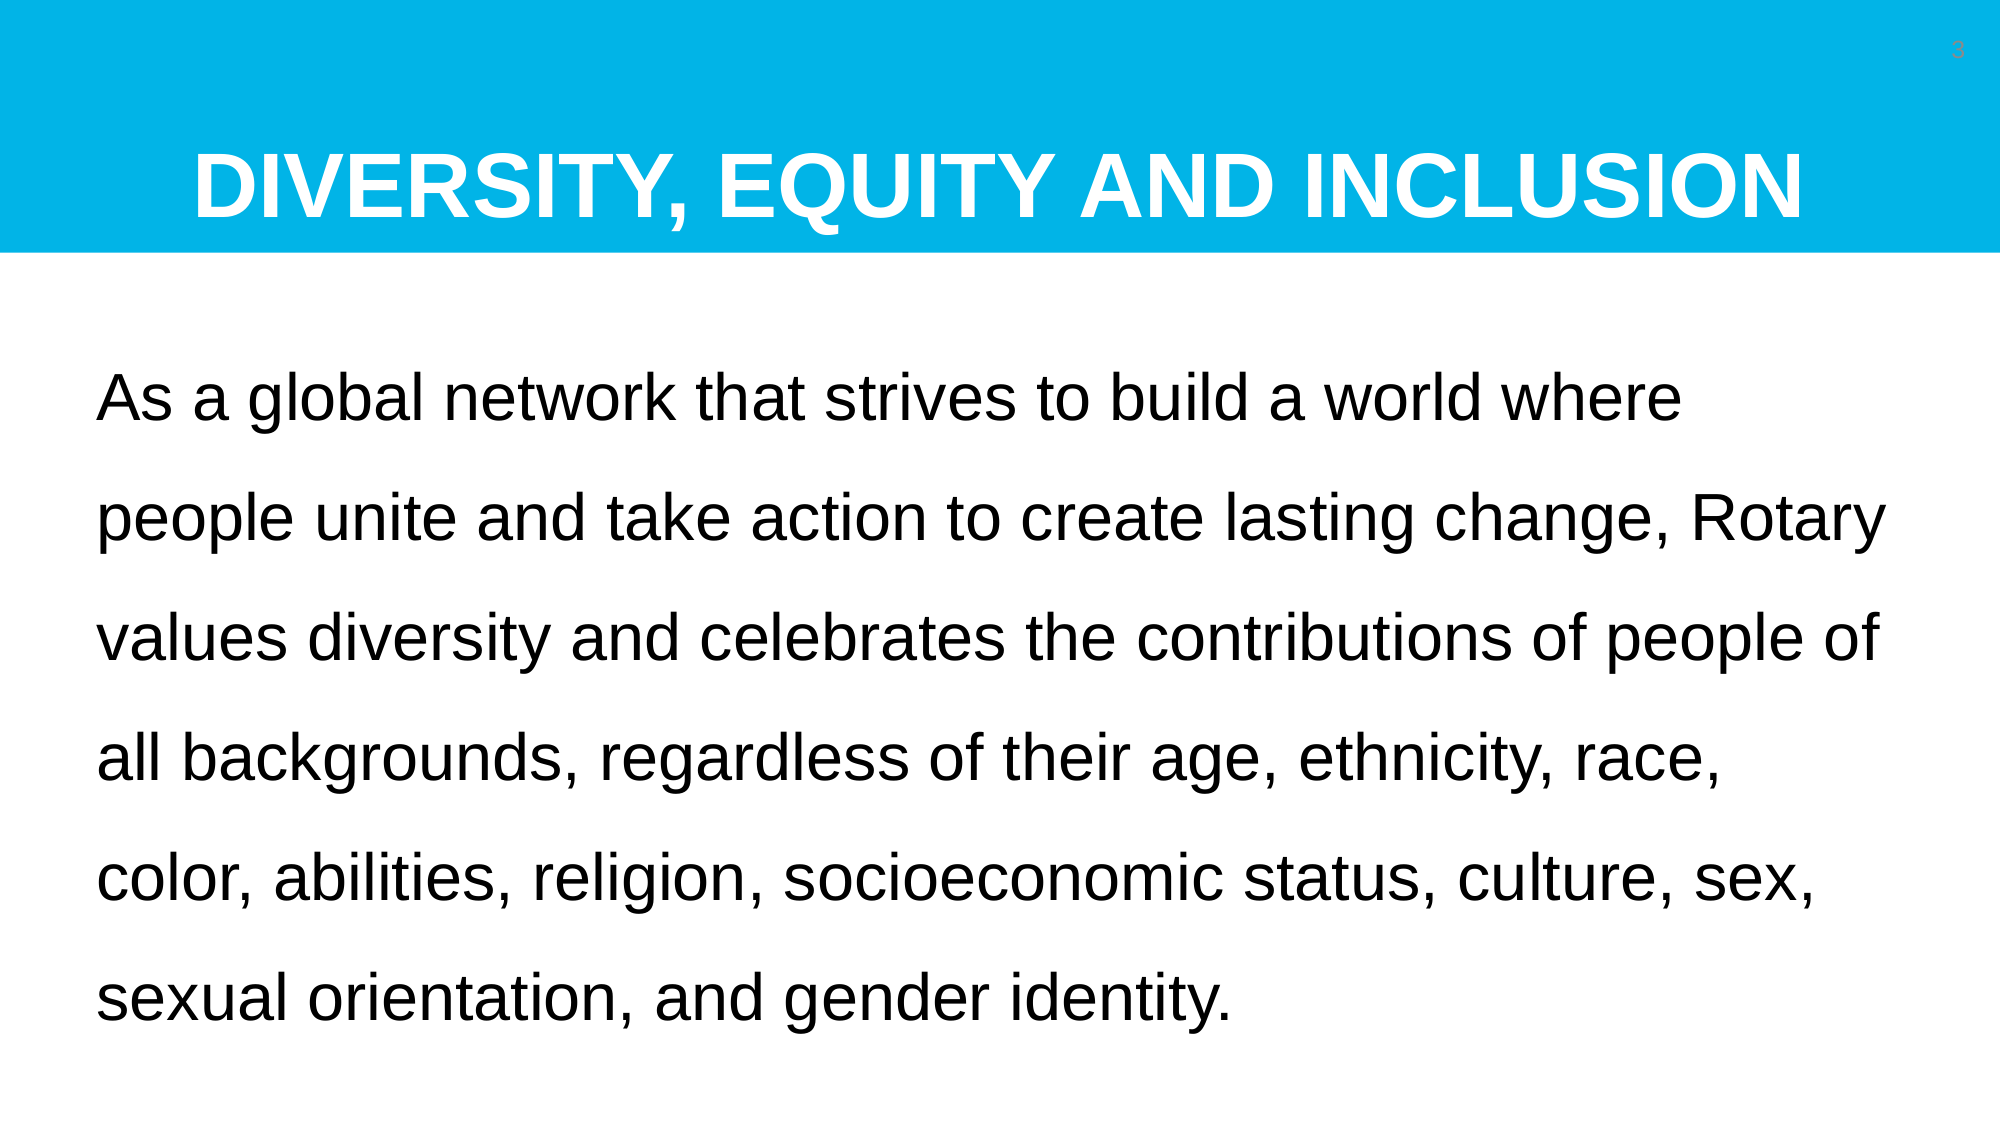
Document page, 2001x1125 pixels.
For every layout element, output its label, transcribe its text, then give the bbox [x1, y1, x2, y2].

text_box As a global network that strives to build a world where people unite and take action to create lasting change, Rotary values diversity and celebrates the contributions of people of all backgrounds, regardless of their age, ethnicity, race, color, abilities, religion, socioeconomic status, culture, sex, sexual orientation, and gender identity. [81, 306, 1912, 1042]
slide_number 3 [1911, 18, 1981, 79]
title Diversity, equity and inclusion [0, 0, 2000, 253]
